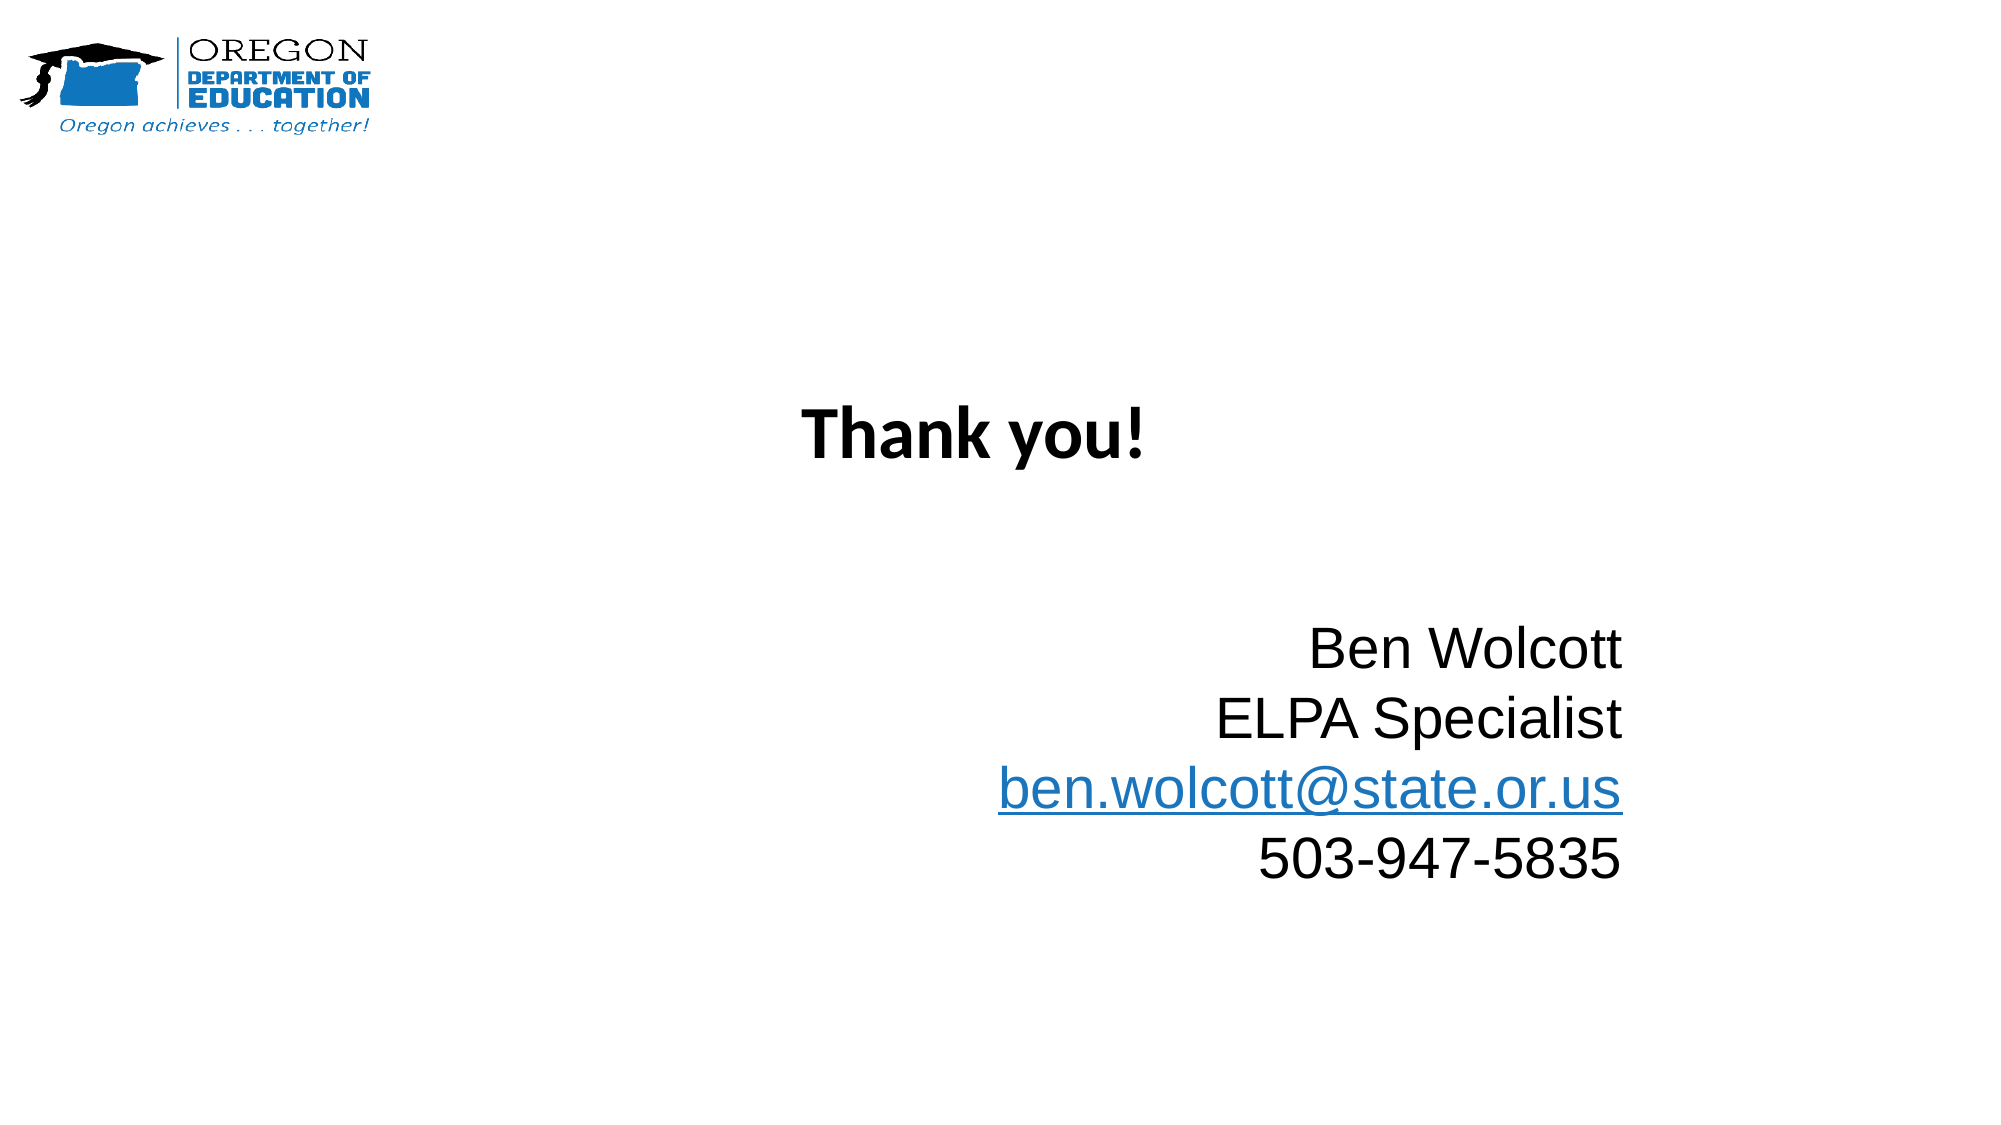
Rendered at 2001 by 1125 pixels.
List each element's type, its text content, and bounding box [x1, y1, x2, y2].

text_box Ben Wolcott ELPA Specialist ben.wolcott@state.or.us 503-947-5835 [924, 602, 1638, 898]
title Thank you! [371, 351, 1579, 518]
picture [0, 8, 412, 170]
